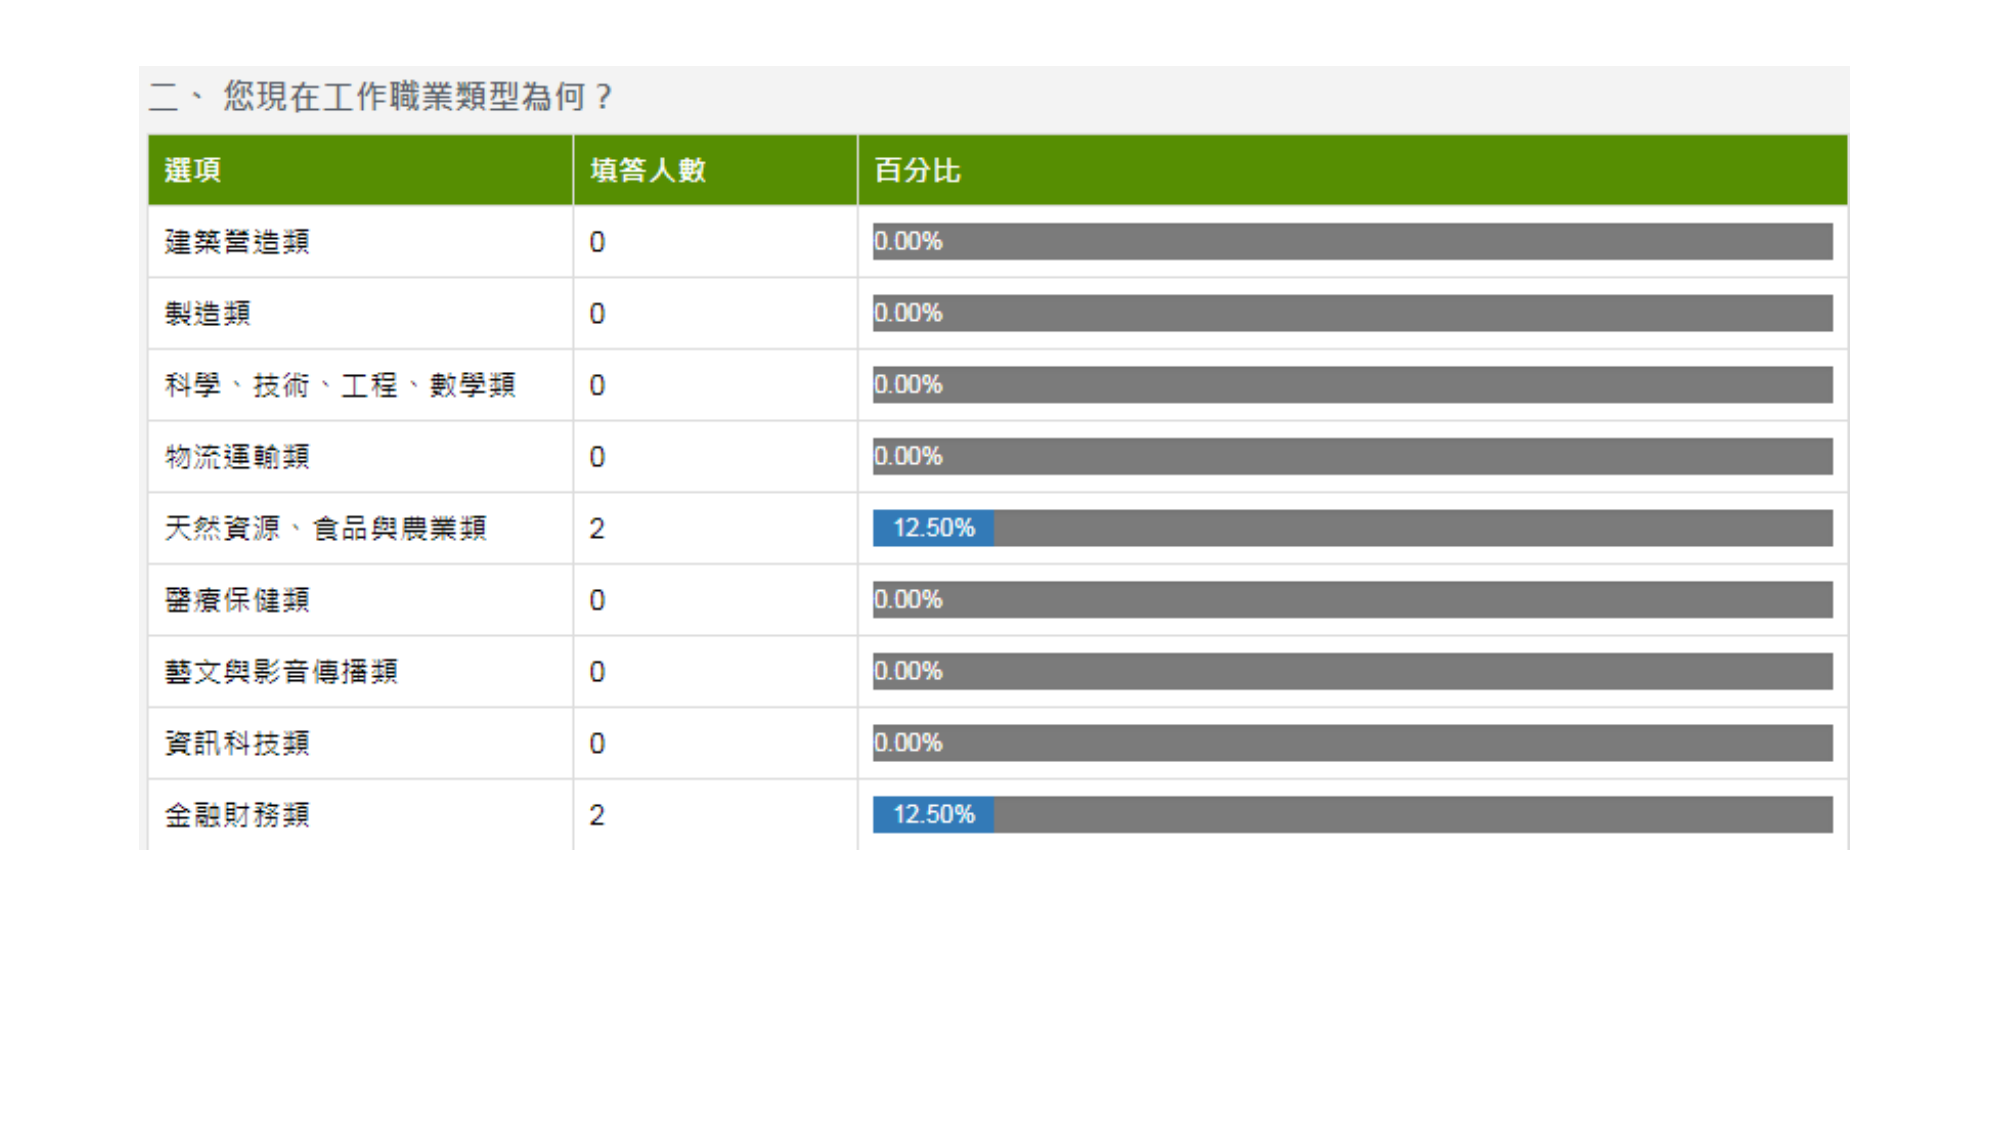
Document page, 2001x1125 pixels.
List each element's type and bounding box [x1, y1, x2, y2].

picture [139, 66, 1850, 850]
